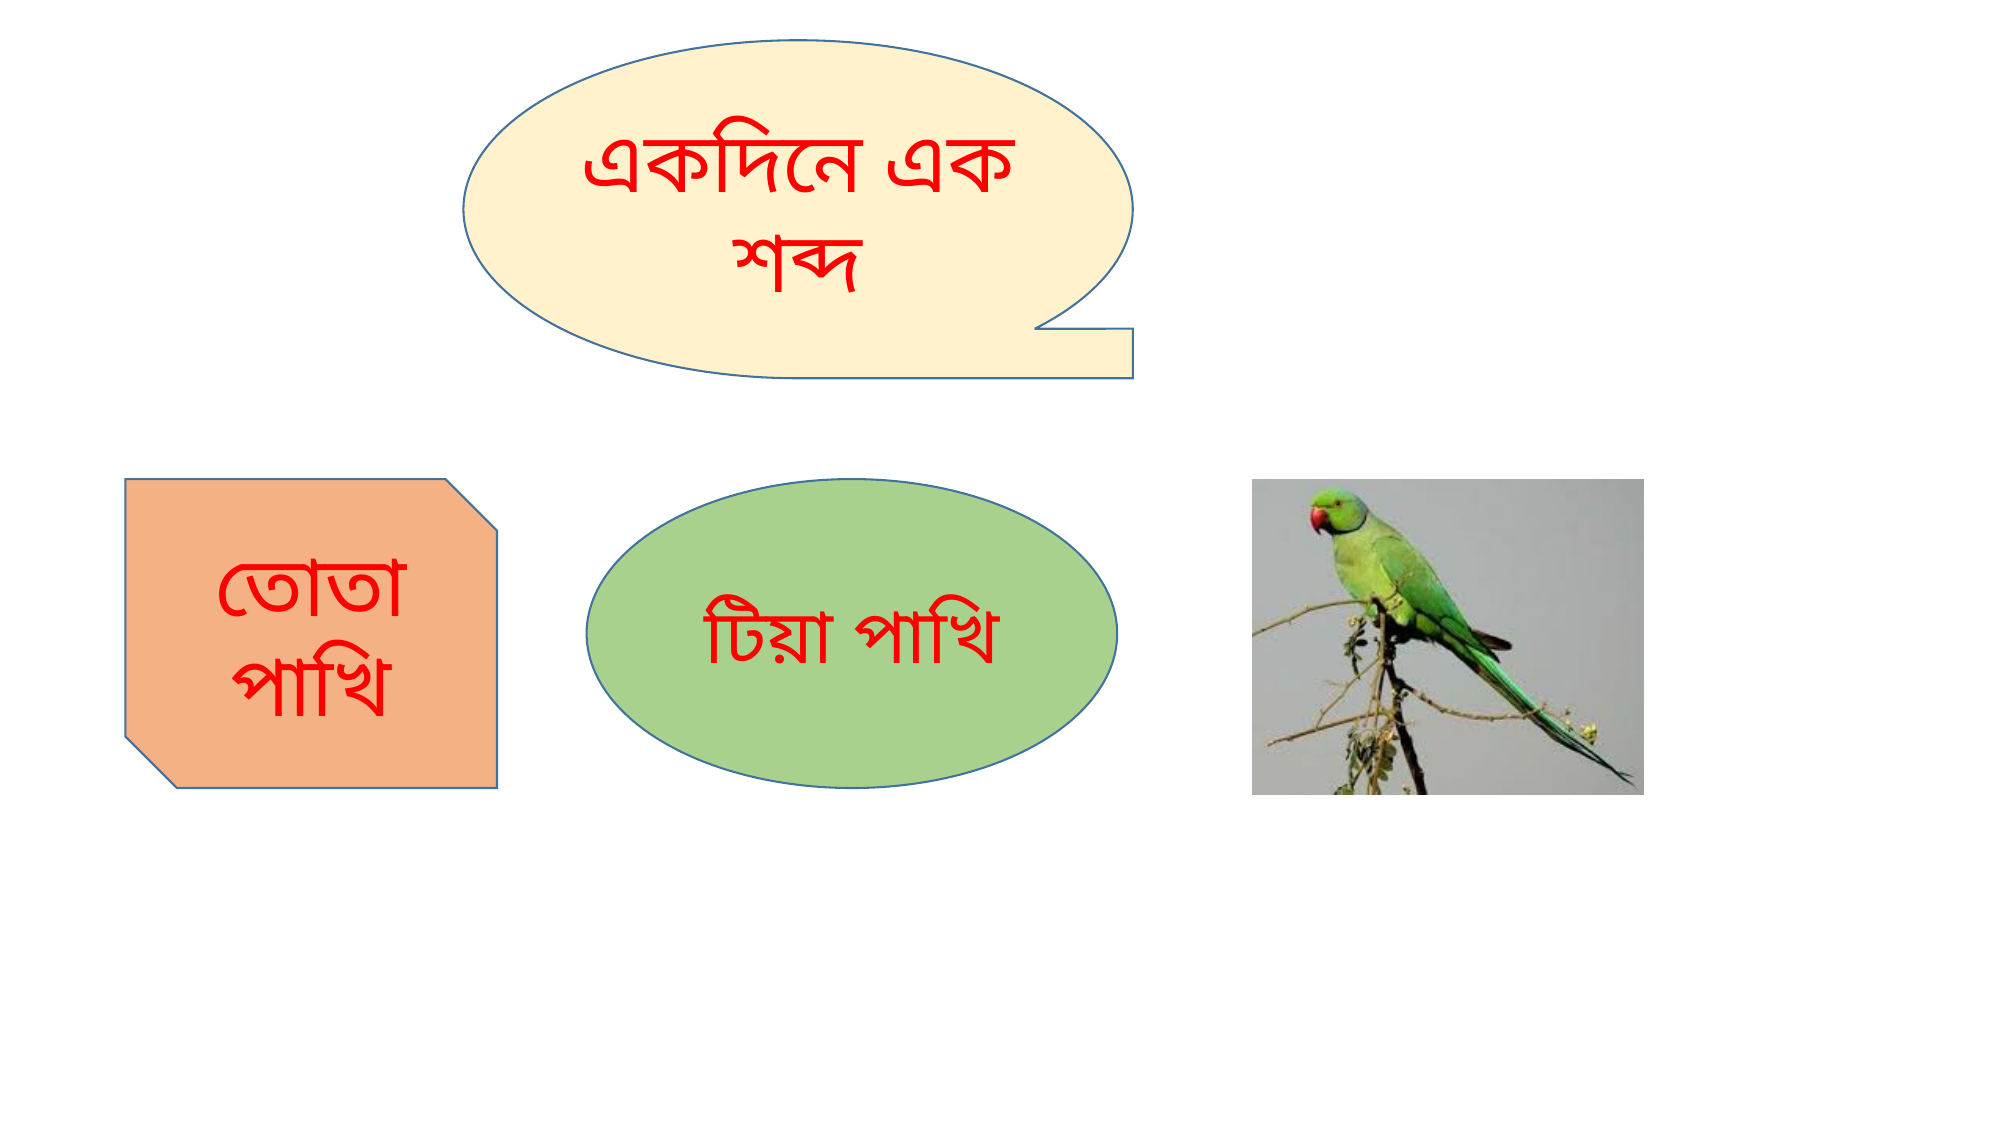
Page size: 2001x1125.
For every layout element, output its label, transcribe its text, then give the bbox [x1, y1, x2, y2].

text_box একদিনে এক শব্দ [462, 39, 1134, 380]
text_box টিয়া পাখি [585, 478, 1119, 790]
picture [1252, 479, 1644, 795]
text_box তোতা পাখি [124, 478, 499, 790]
